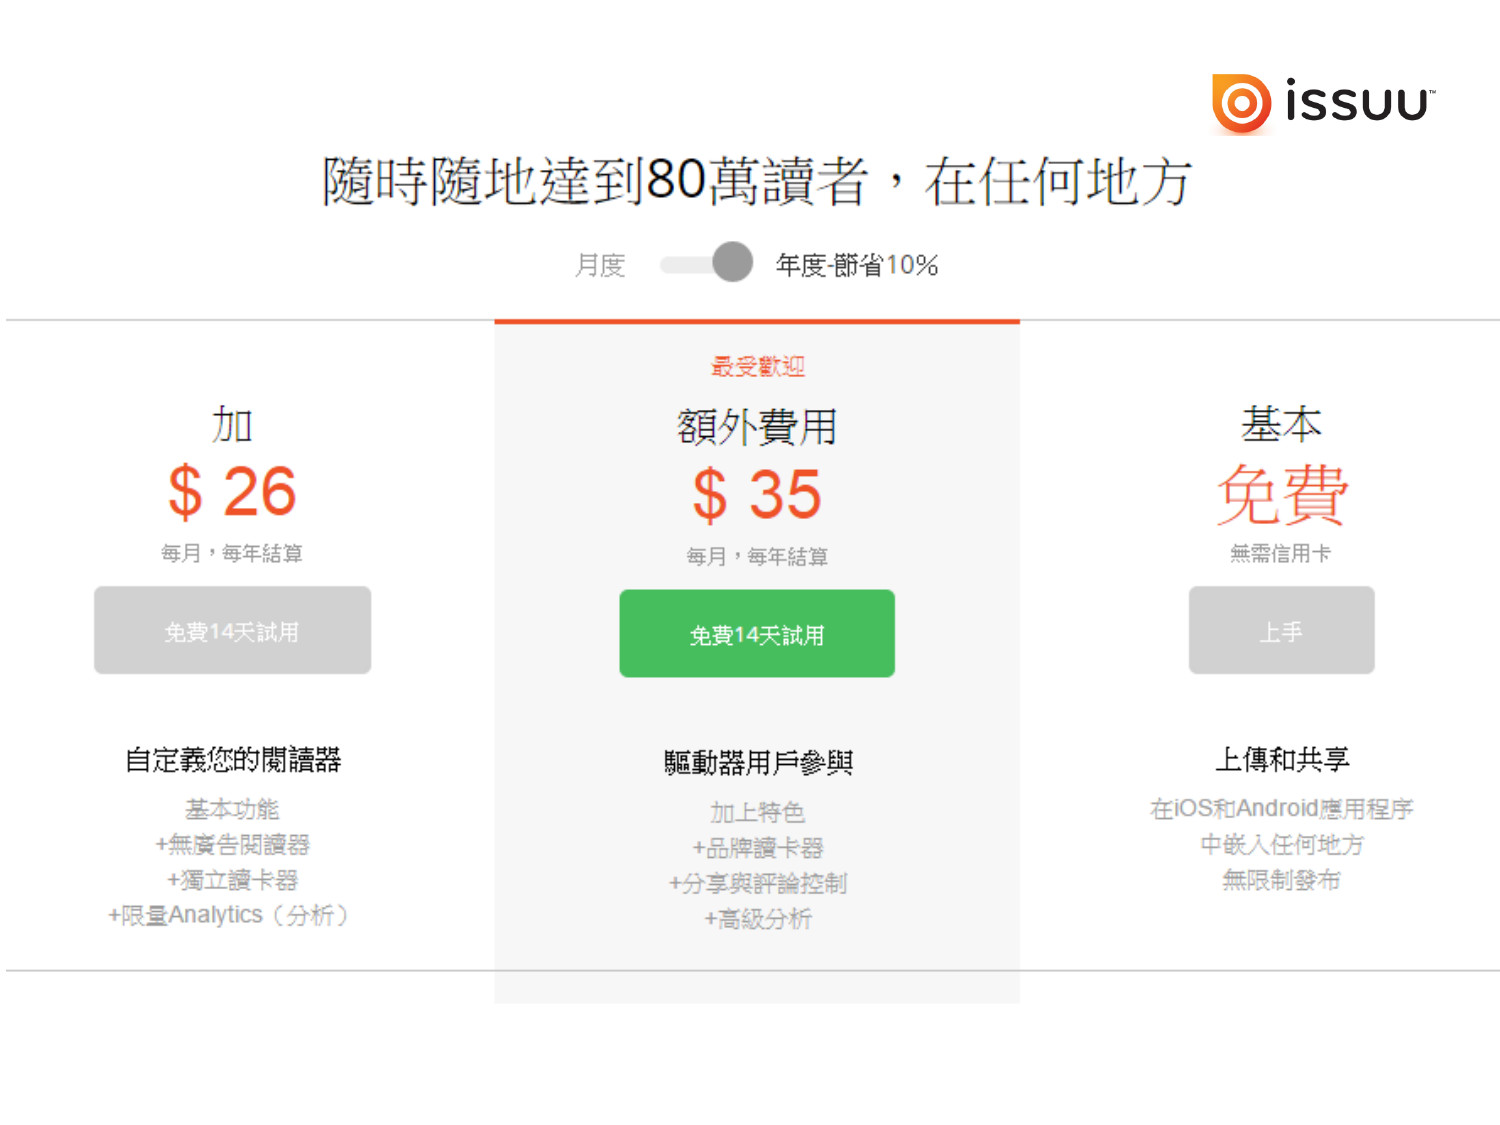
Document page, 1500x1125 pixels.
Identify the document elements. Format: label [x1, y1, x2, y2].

picture [5, 55, 1500, 1022]
